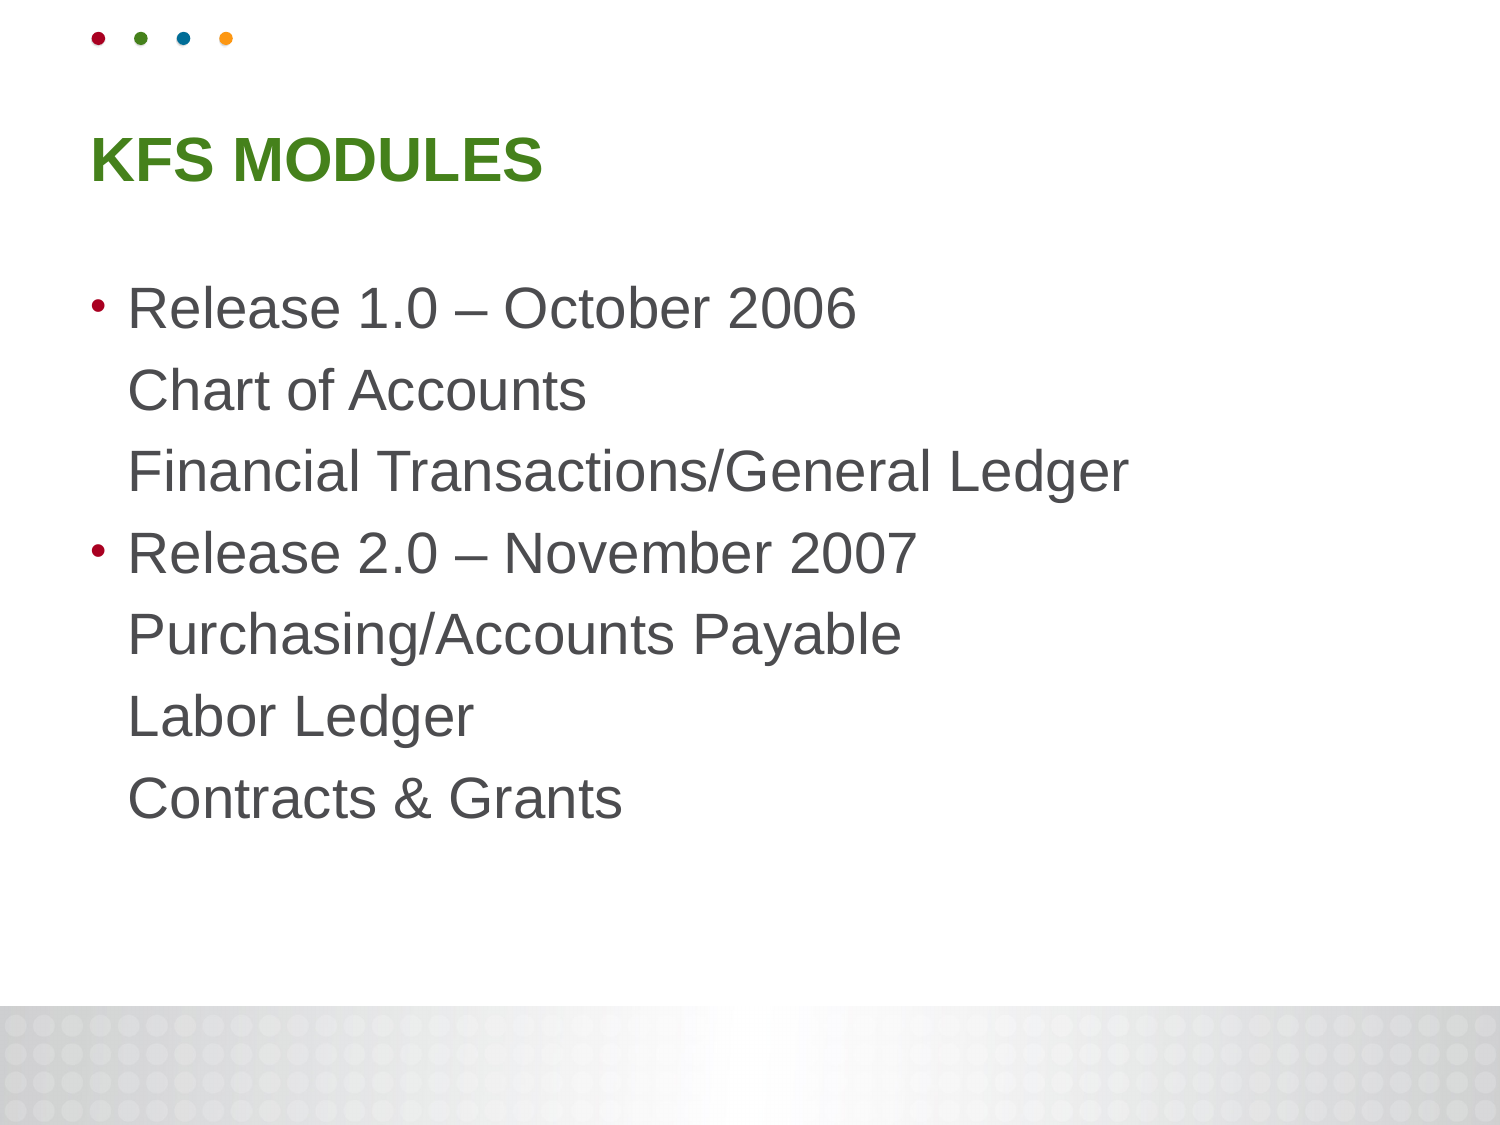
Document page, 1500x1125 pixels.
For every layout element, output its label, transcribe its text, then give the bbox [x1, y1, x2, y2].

list Release 1.0 – October 2006 Chart of Accounts Financial Transactions/General Ledger Release 2.0 – November 2007 Purchasing/Accounts Payable Labor Ledger Contracts & Grants [74, 262, 1451, 1006]
title KFS Modules [75, 62, 1450, 250]
picture [0, 1006, 1500, 1125]
